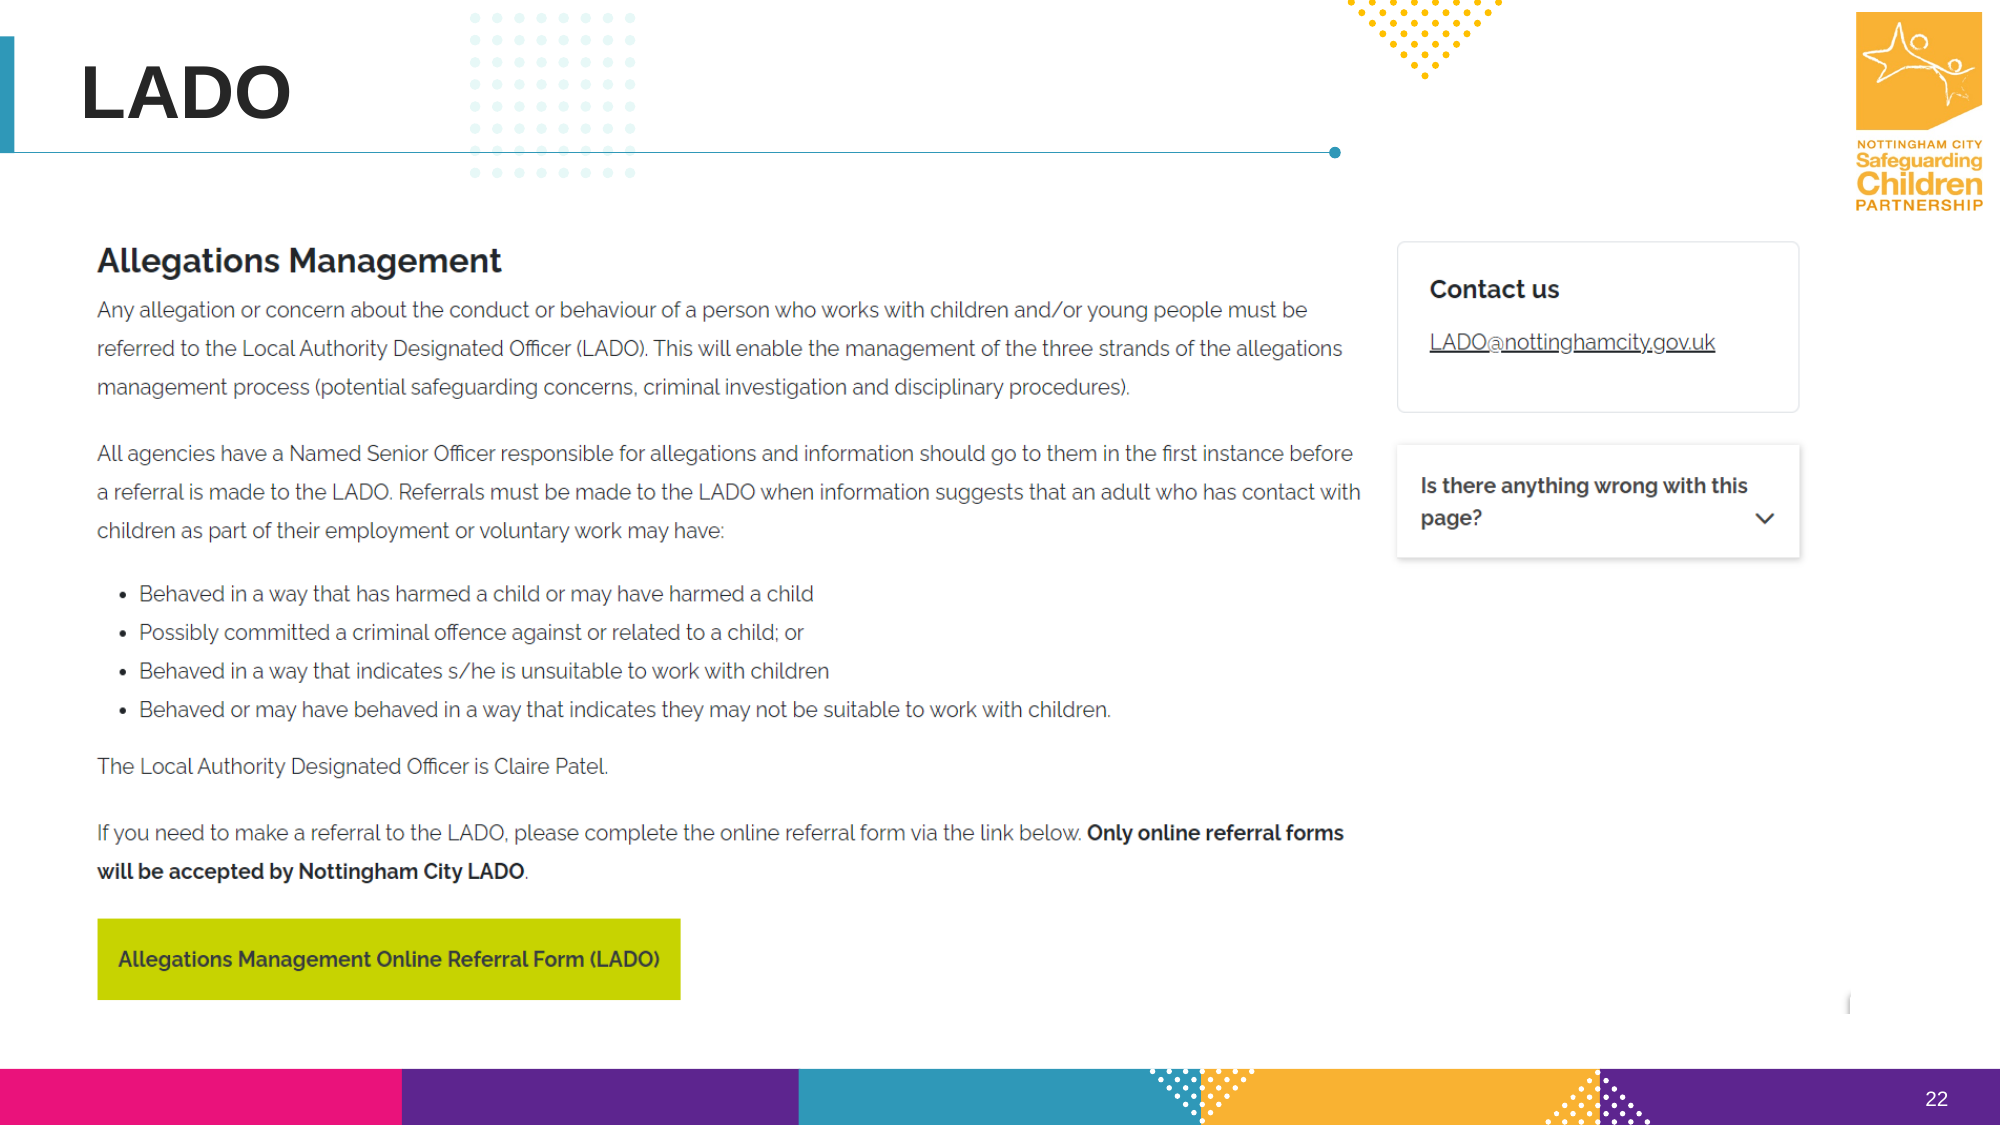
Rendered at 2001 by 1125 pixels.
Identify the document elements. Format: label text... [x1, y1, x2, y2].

picture [1856, 12, 1983, 211]
list LADO [65, 38, 1356, 151]
picture [65, 221, 1851, 1014]
